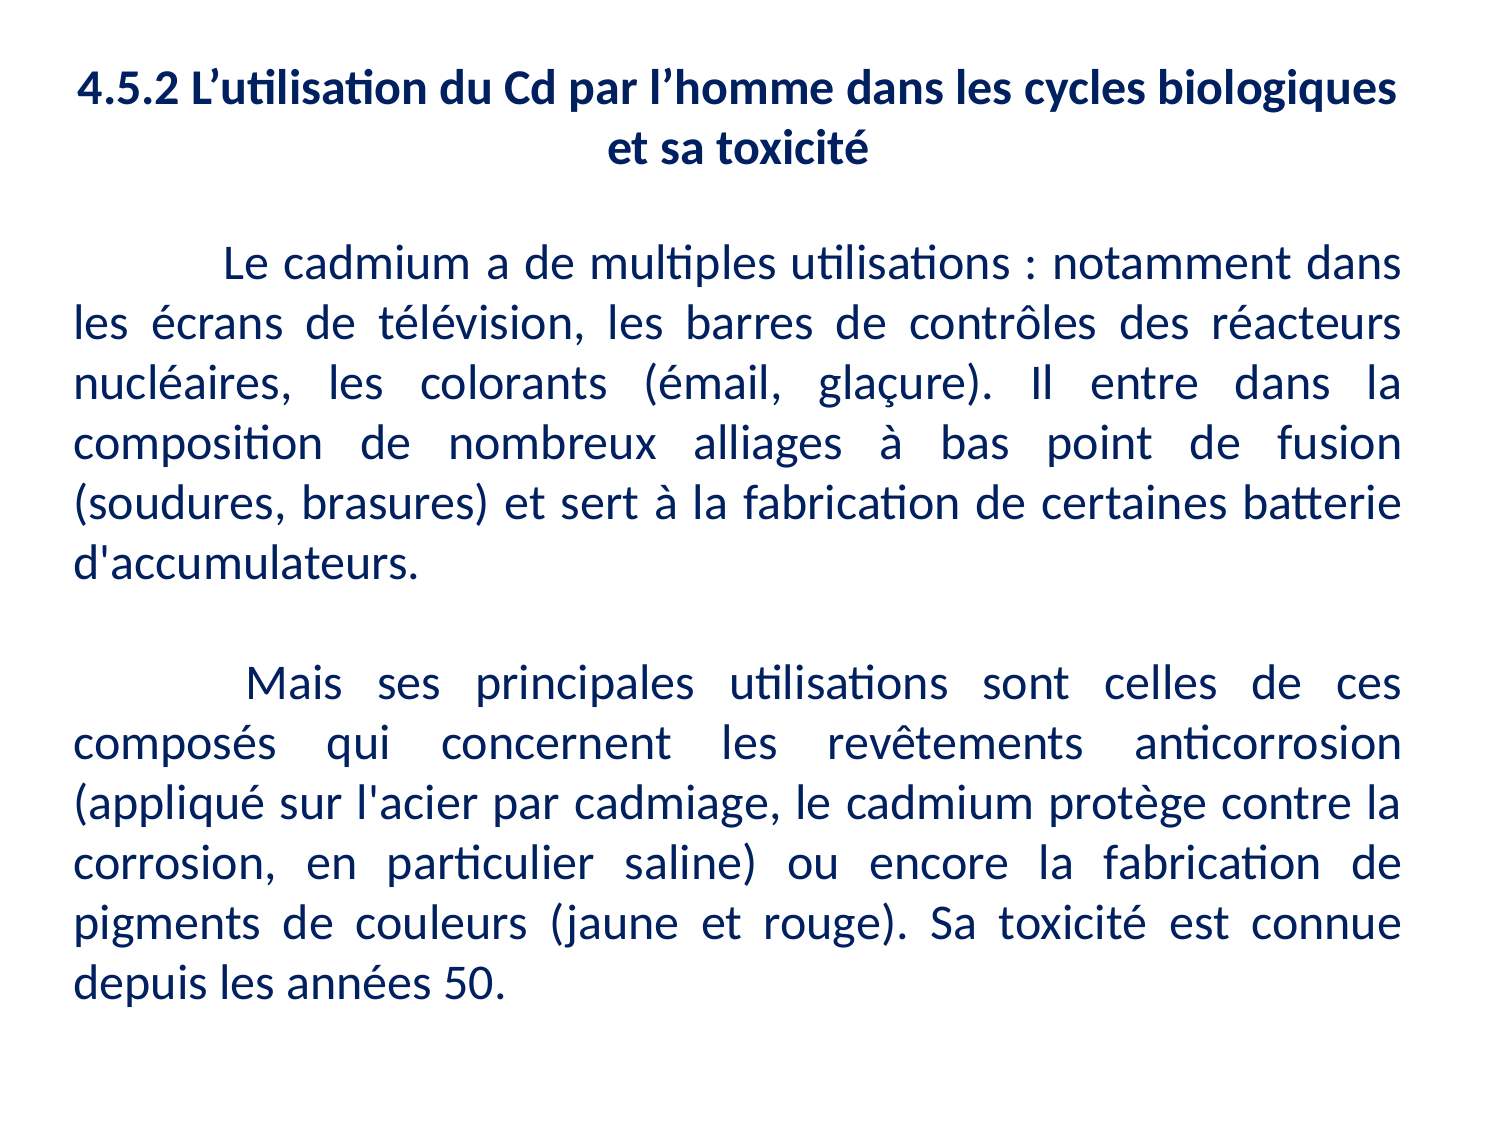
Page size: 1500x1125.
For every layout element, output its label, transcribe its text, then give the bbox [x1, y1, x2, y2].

text_box Le cadmium a de multiples utilisations : notamment dans les écrans de télévision, les barres de contrôles des réacteurs nucléaires, les colorants (émail, glaçure). Il entre dans la composition de nombreux alliages à bas point de fusion (soudures, brasures) et sert à la fabrication de certaines batterie d'accumulateurs. Mais ses principales utilisations sont celles de ces composés qui concernent les revêtements anticorrosion (appliqué sur l'acier par cadmiage, le cadmium protège contre la corrosion, en particulier saline) ou encore la fabrication de pigments de couleurs (jaune et rouge). Sa toxicité est connue depuis les années 50. [58, 222, 1418, 1078]
text_box 4.5.2 L’utilisation du Cd par l’homme dans les cycles biologiques et sa toxicité [46, 46, 1430, 182]
